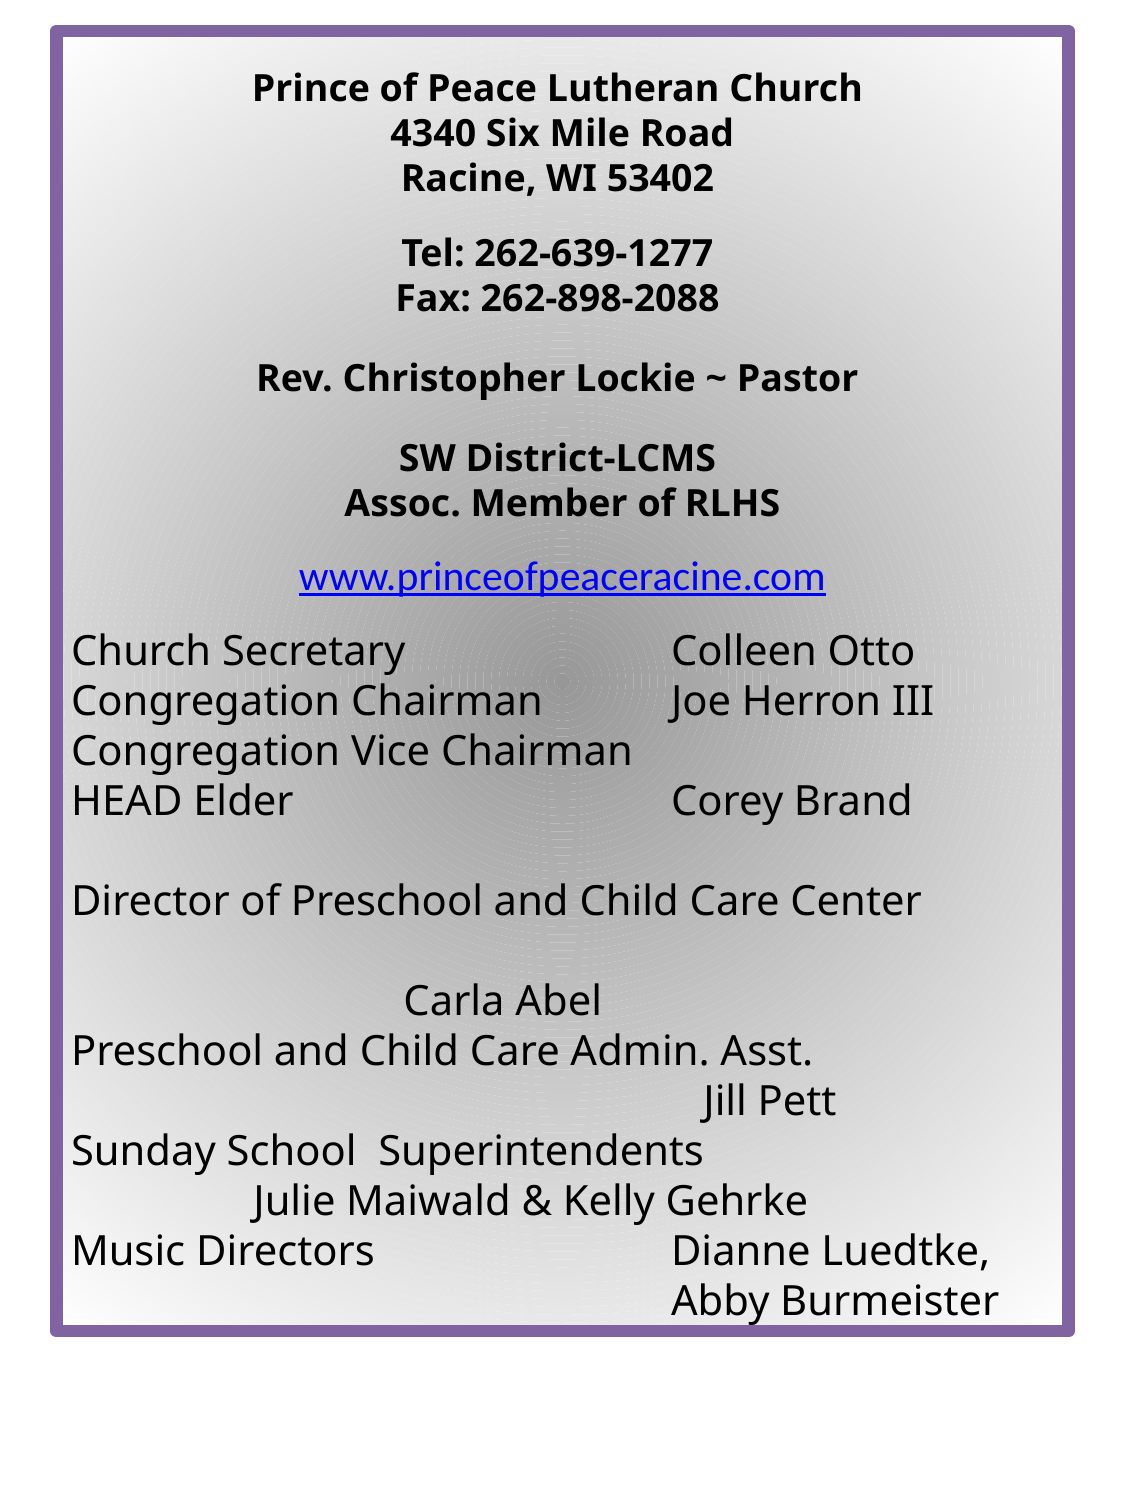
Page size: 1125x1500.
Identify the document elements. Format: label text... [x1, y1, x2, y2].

text_box Prince of Peace Lutheran Church 4340 Six Mile Road Racine, WI 53402 Tel: 262-639-1277 Fax: 262-898-2088 Rev. Christopher Lockie ~ Pastor SW District-LCMS Assoc. Member of RLHS www.princeofpeaceracine.com Church Secretary Colleen Otto Congregation Chairman Joe Herron III Congregation Vice Chairman HEAD Elder Corey Brand Director of Preschool and Child Care Center Carla Abel Preschool and Child Care Admin. Asst. Jill Pett Sunday School Superintendents Julie Maiwald & Kelly Gehrke Music Directors Dianne Luedtke, Abby Burmeister [54, 29, 1071, 1333]
